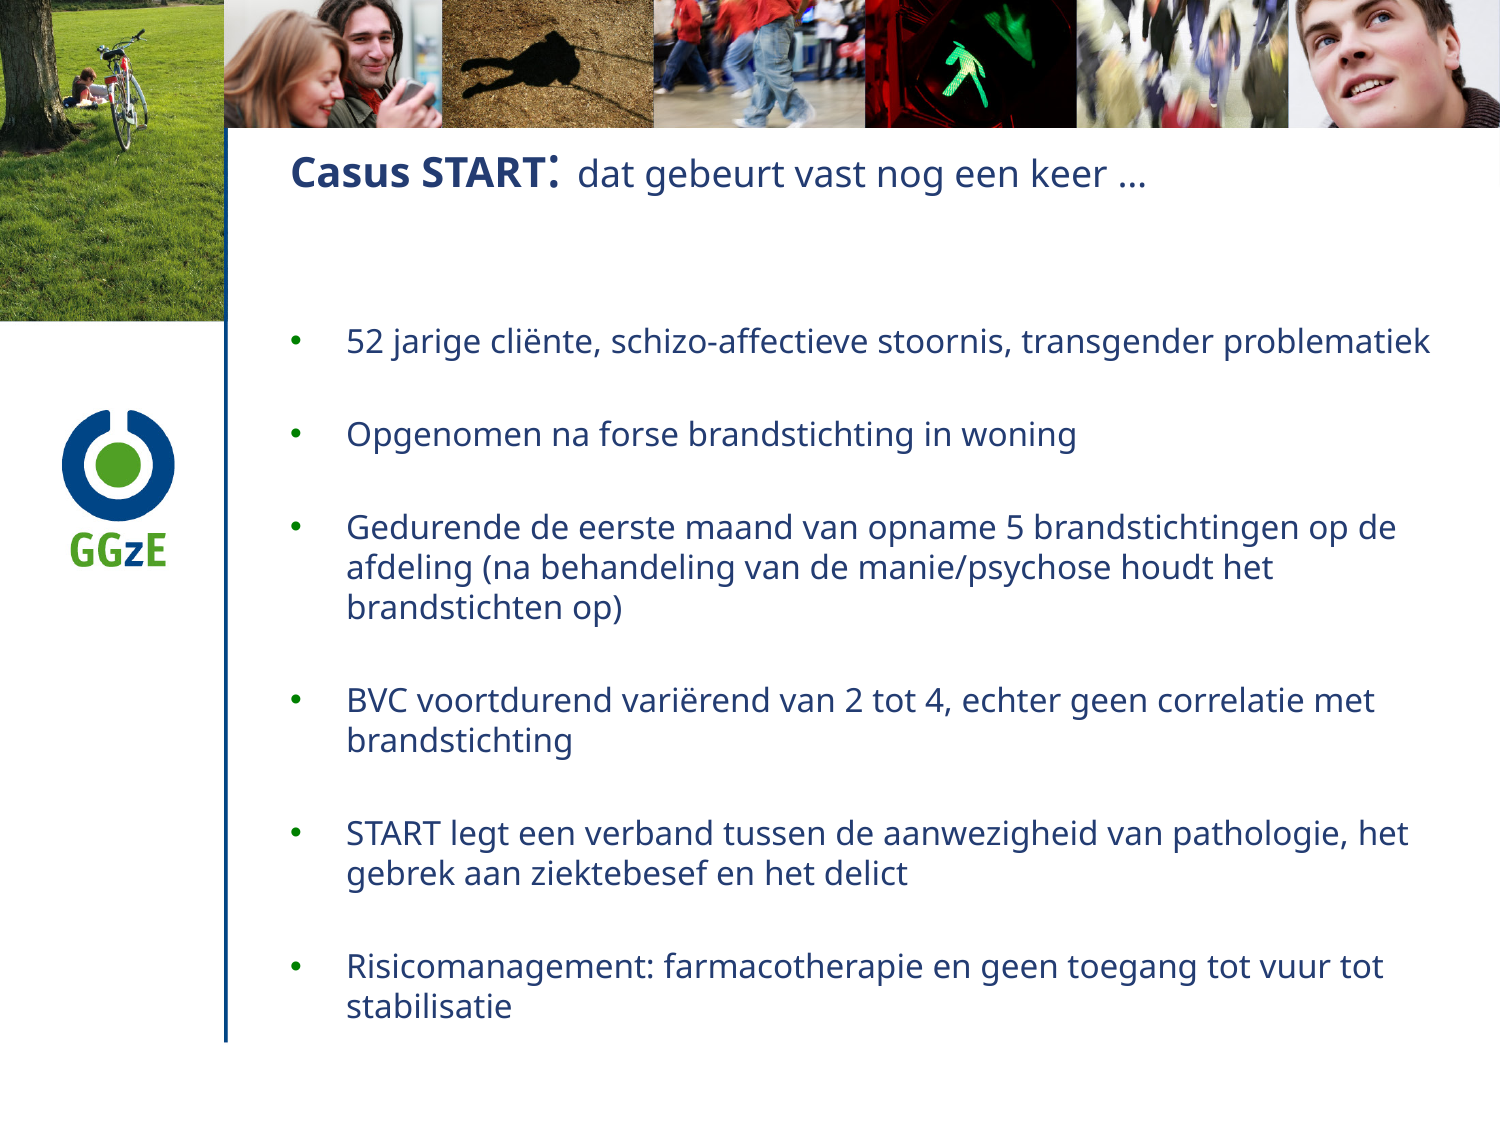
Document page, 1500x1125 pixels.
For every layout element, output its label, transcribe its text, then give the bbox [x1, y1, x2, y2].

picture [0, 0, 1500, 1125]
list 52 jarige cliënte, schizo-affectieve stoornis, transgender problematiek Opgenomen na forse brandstichting in woning Gedurende de eerste maand van opname 5 brandstichtingen op de afdeling (na behandeling van de manie/psychose houdt het brandstichten op) BVC voortdurend variërend van 2 tot 4, echter geen correlatie met brandstichting START legt een verband tussen de aanwezigheid van pathologie, het gebrek aan ziektebesef en het delict Risicomanagement: farmacotherapie en geen toegang tot vuur tot stabilisatie [275, 312, 1450, 1005]
title Casus START: dat gebeurt vast nog een keer … [275, 142, 1450, 275]
